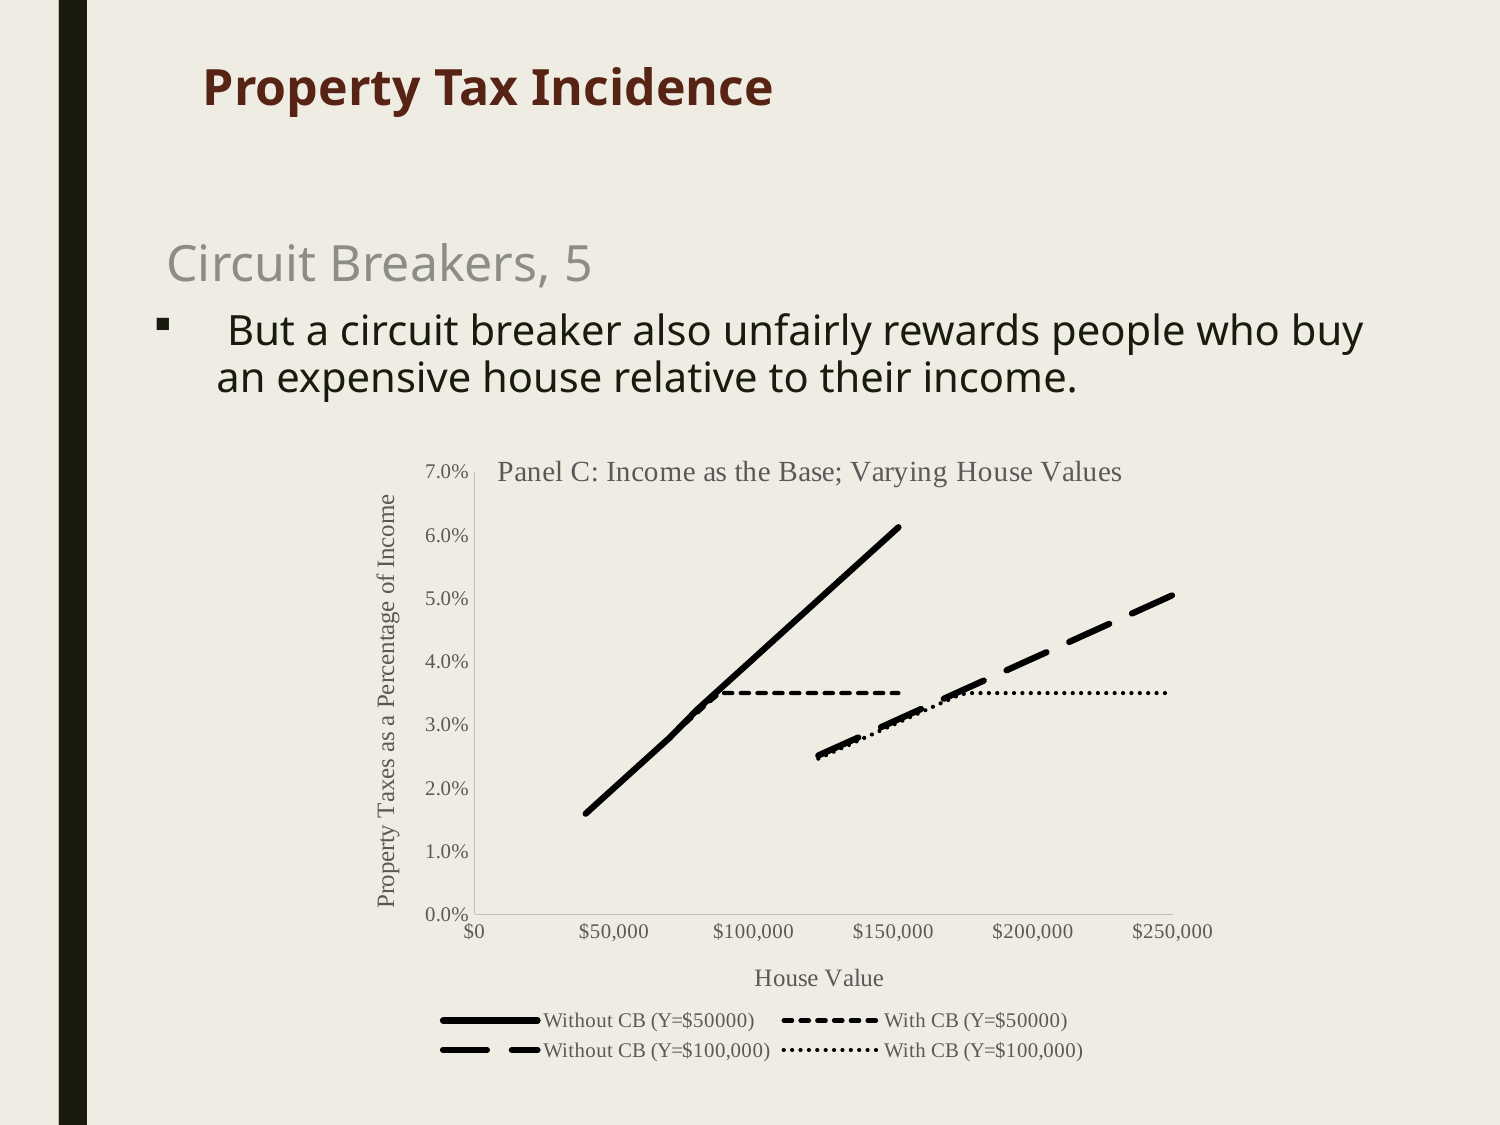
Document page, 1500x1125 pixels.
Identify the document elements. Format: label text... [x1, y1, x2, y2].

list But a circuit breaker also unfairly rewards people who buy an expensive house relative to their income. [138, 299, 1388, 1038]
text_box Circuit Breakers, 5 [151, 223, 608, 299]
chart [301, 424, 1225, 1068]
text_box Property Tax Incidence [174, 45, 1406, 125]
